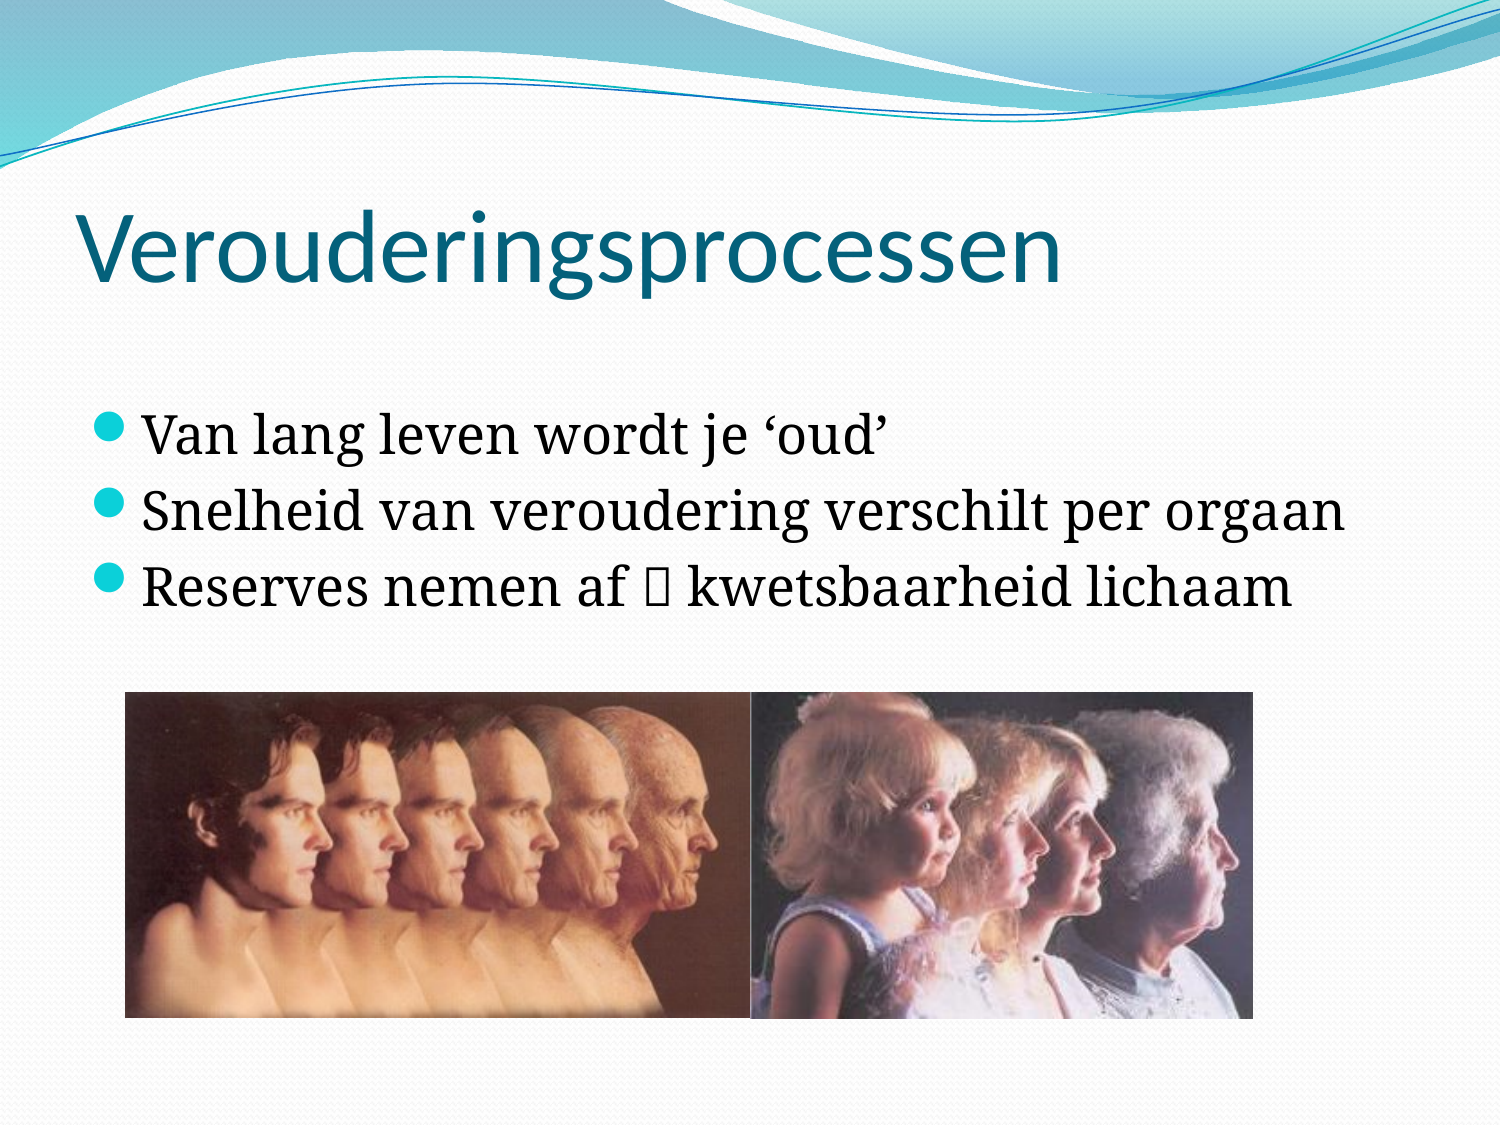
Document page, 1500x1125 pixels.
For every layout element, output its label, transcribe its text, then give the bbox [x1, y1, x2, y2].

title Verouderingsprocessen [75, 115, 1425, 303]
list Van lang leven wordt je ‘oud’ Snelheid van veroudering verschilt per orgaan Reserves nemen af  kwetsbaarheid lichaam [75, 317, 1425, 1038]
picture [124, 692, 1253, 1019]
